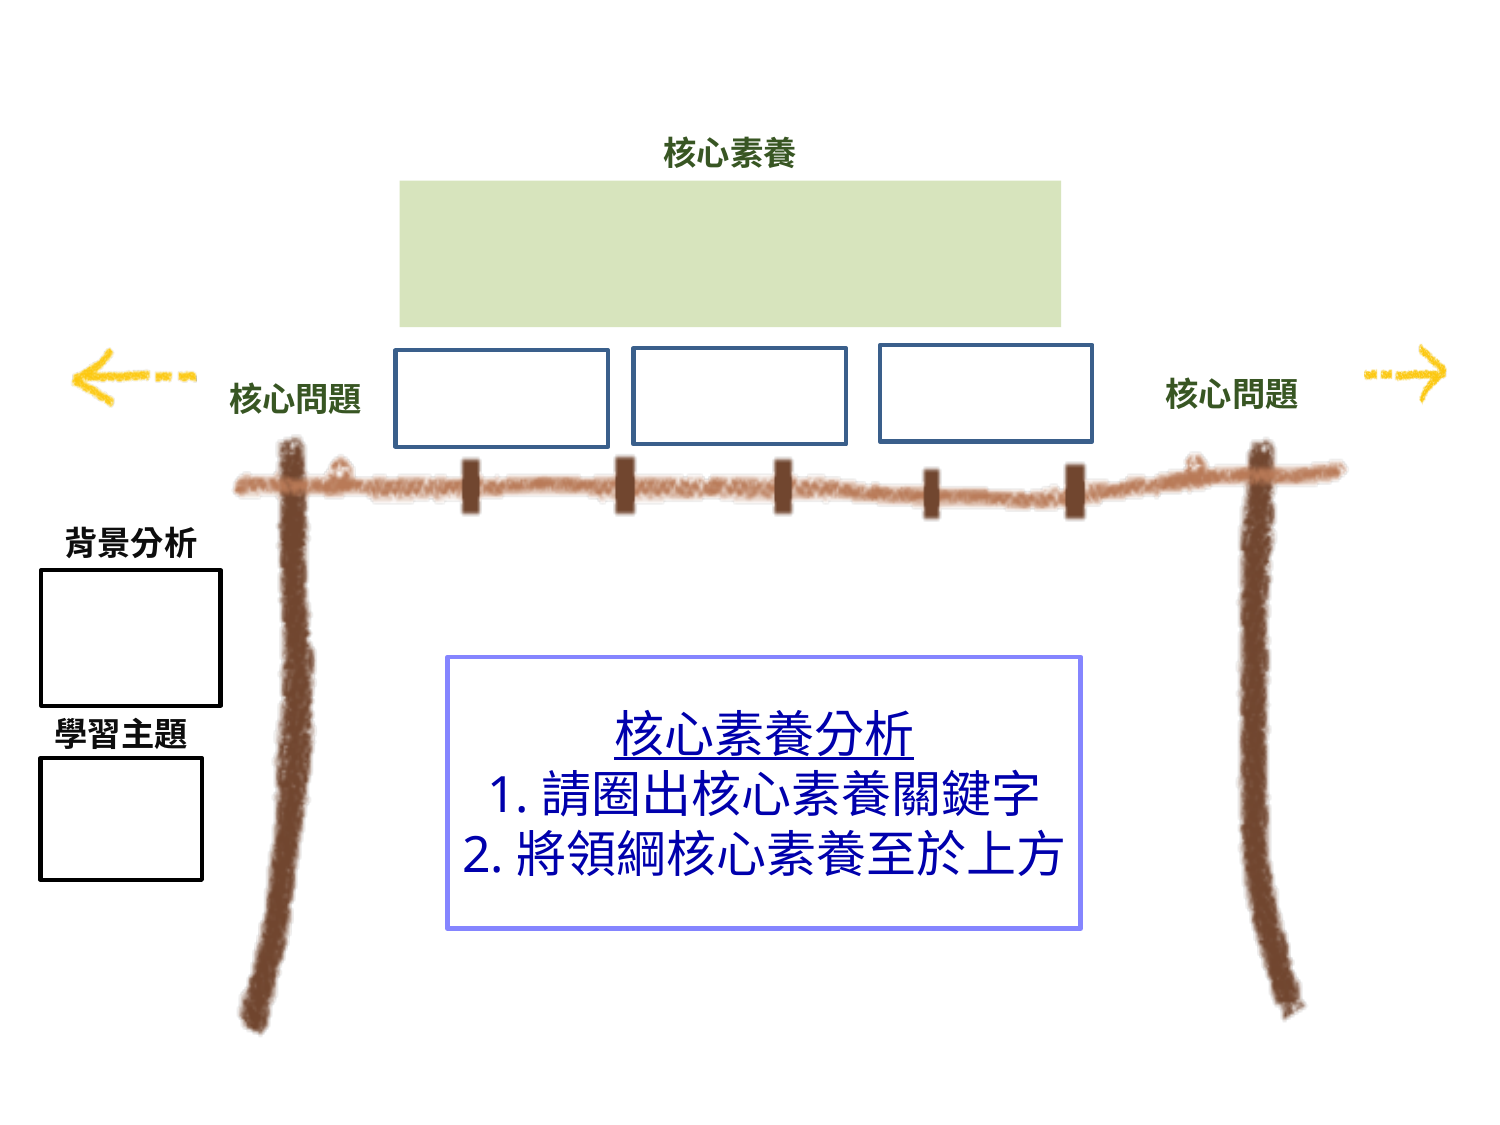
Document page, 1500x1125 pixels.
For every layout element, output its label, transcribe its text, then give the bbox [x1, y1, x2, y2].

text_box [34, 299, 1471, 1125]
text_box [398, 178, 1063, 298]
text_box 核心素養 [649, 125, 812, 180]
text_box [34, 705, 208, 881]
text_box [41, 514, 221, 706]
